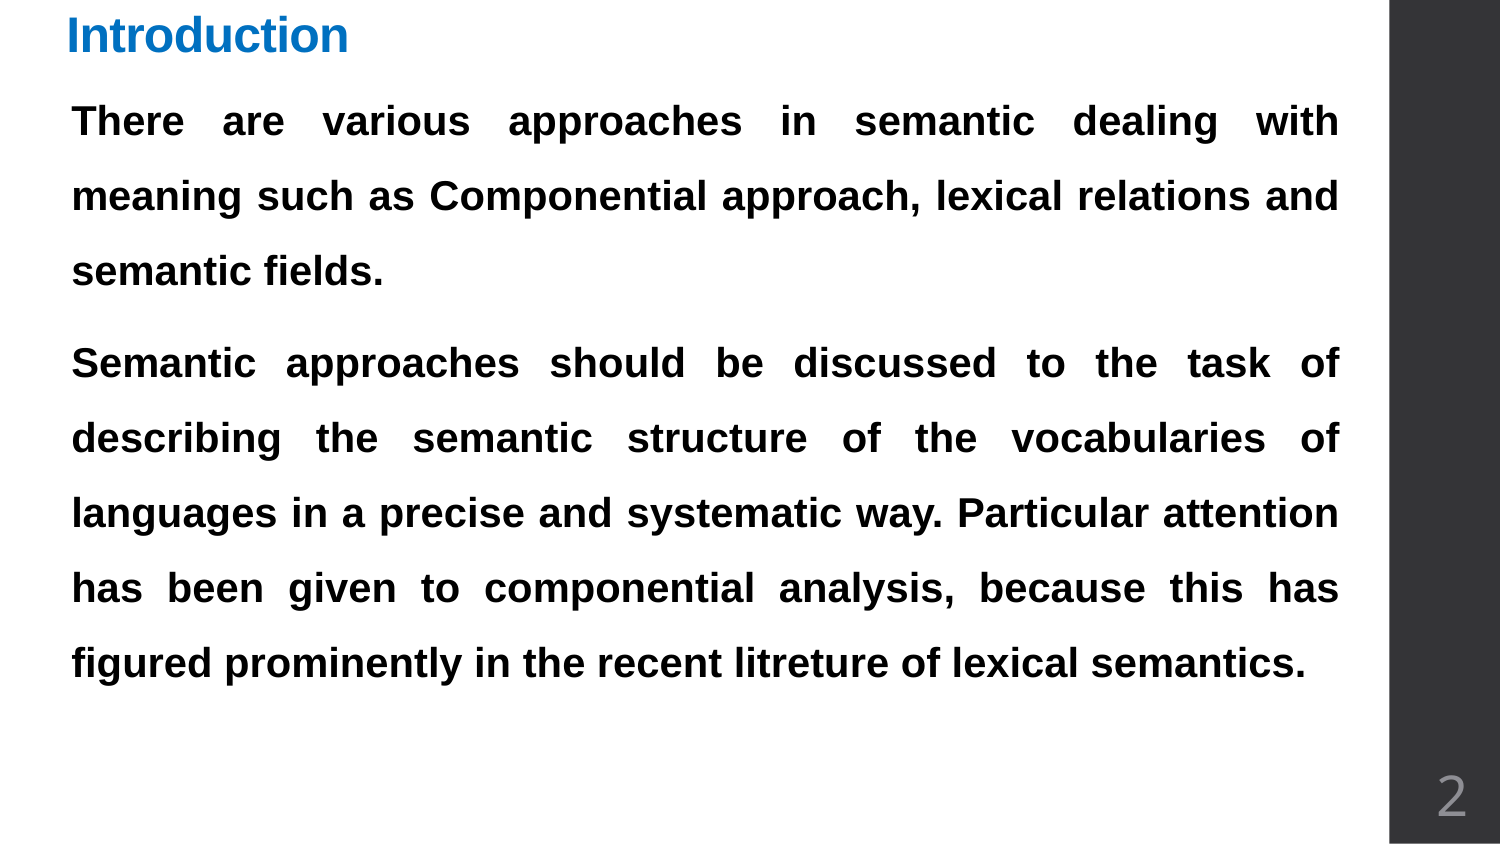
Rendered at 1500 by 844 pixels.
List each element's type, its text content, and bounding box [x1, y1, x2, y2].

slide_number 2 [1378, 766, 1469, 832]
title Introduction [66, 25, 1069, 61]
text_box There are various approaches in semantic dealing with meaning such as Componential approach, lexical relations and semantic fields. Semantic approaches should be discussed to the task of describing the semantic structure of the vocabularies of languages in a precise and systematic way. Particular attention has been given to componential analysis, because this has figured prominently in the recent litreture of lexical semantics. [56, 61, 1355, 762]
